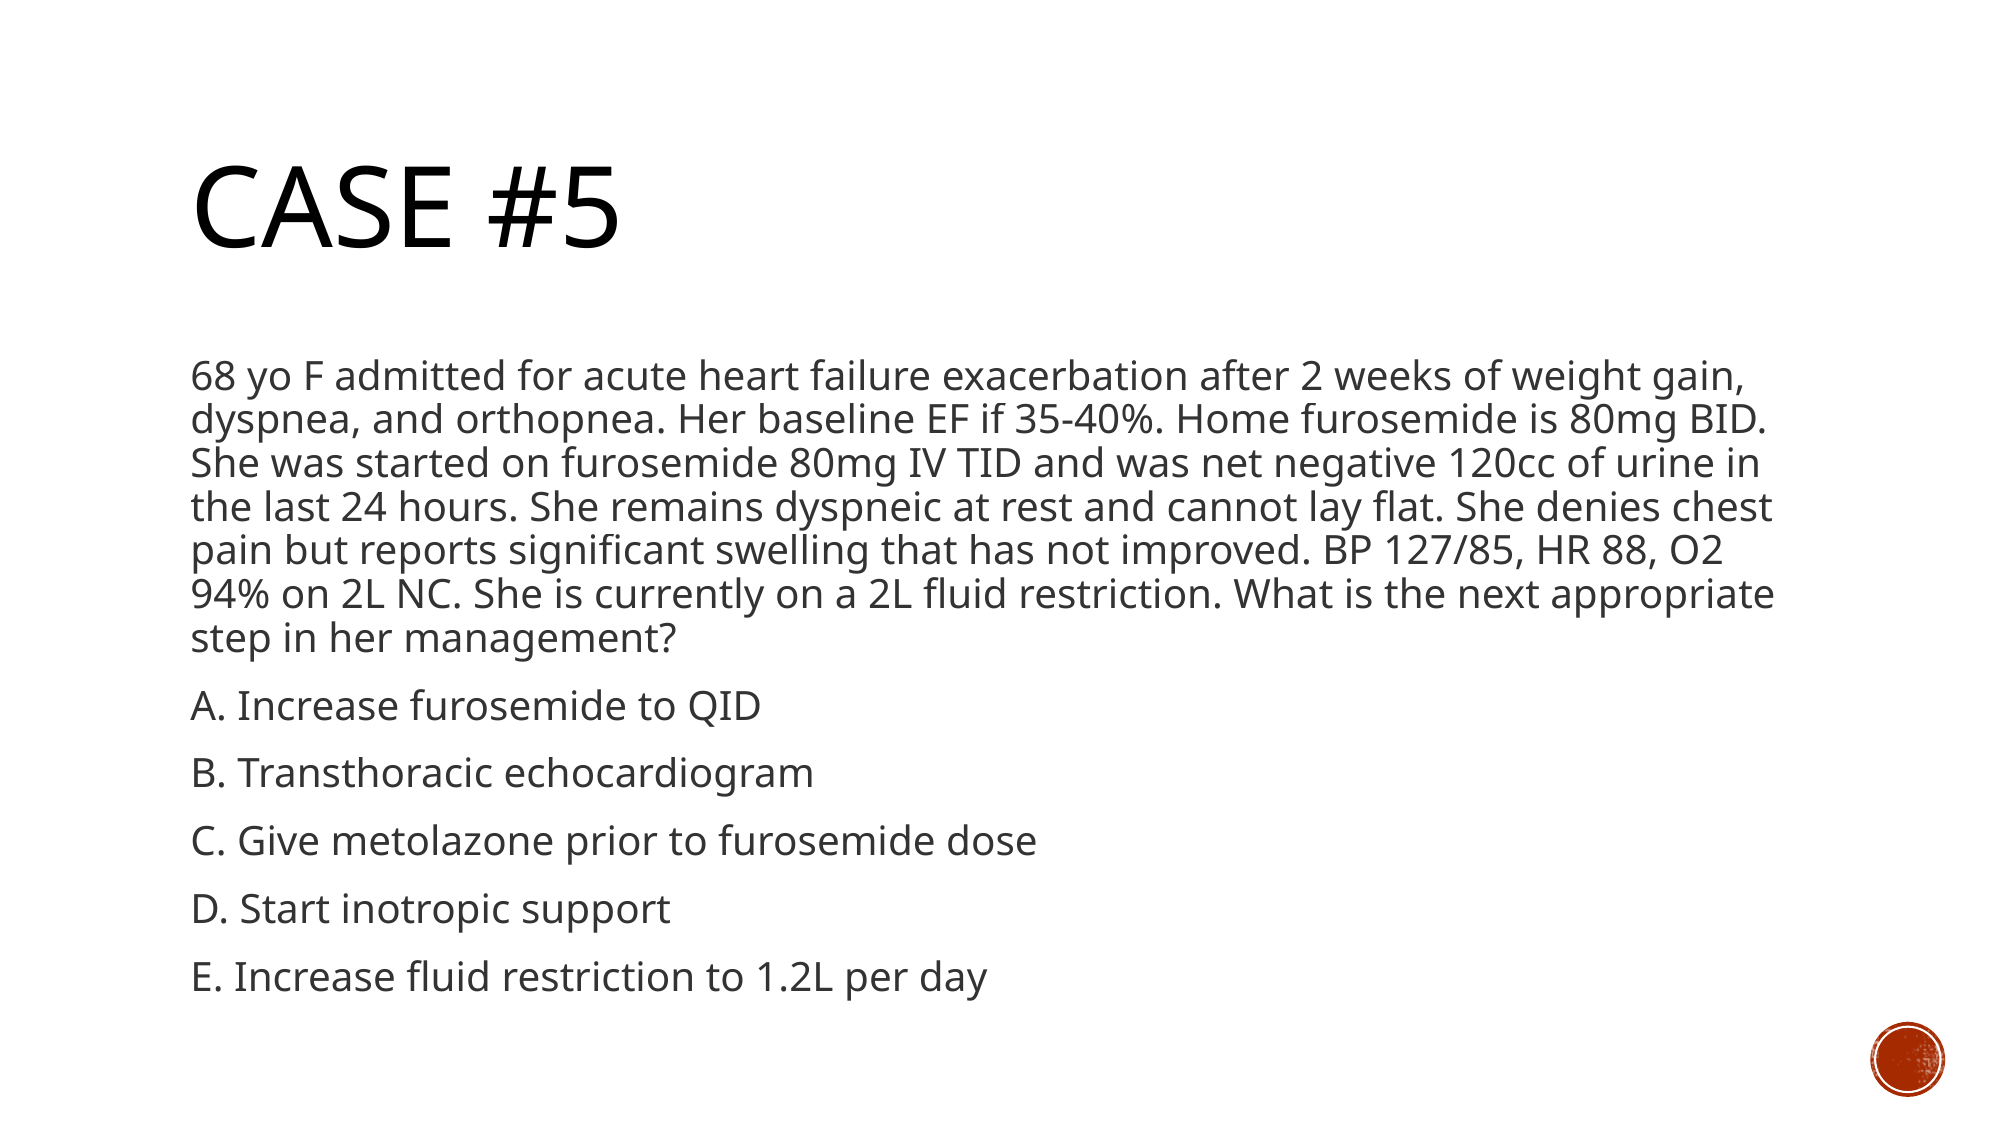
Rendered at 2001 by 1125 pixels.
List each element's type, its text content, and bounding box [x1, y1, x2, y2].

list 68 yo F admitted for acute heart failure exacerbation after 2 weeks of weight gain, dyspnea, and orthopnea. Her baseline EF if 35-40%. Home furosemide is 80mg BID. She was started on furosemide 80mg IV TID and was net negative 120cc of urine in the last 24 hours. She remains dyspneic at rest and cannot lay flat. She denies chest pain but reports significant swelling that has not improved. BP 127/85, HR 88, O2 94% on 2L NC. She is currently on a 2L fluid restriction. What is the next appropriate step in her management? A. Increase furosemide to QID B. Transthoracic echocardiogram C. Give metolazone prior to furosemide dose D. Start inotropic support E. Increase fluid restriction to 1.2L per day [175, 348, 1826, 1013]
title CASE #5 [175, 79, 1826, 344]
